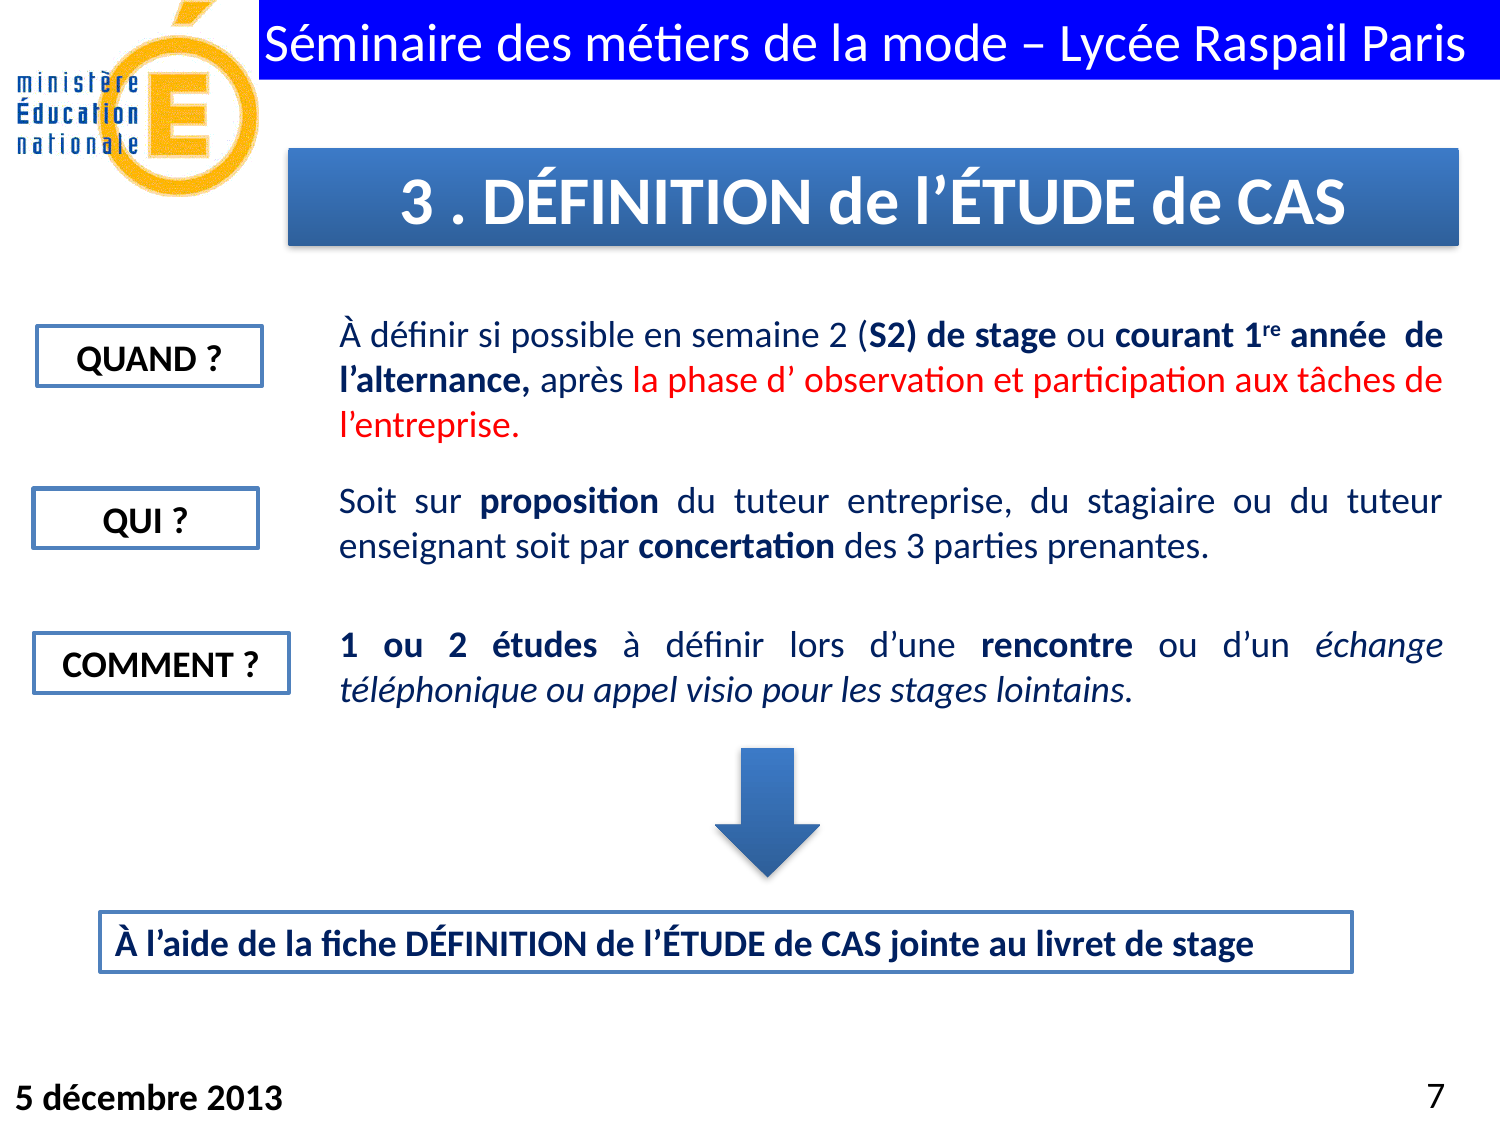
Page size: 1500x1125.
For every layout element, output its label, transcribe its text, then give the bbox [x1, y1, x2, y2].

picture [17, 0, 259, 197]
text_box Soit sur proposition du tuteur entreprise, du stagiaire ou du tuteur enseignant soit par concertation des 3 parties prenantes. [324, 468, 1459, 574]
slide_number 7 [1411, 1064, 1500, 1124]
slide_number 5 décembre 2013 [0, 1065, 350, 1125]
text_box 1 ou 2 études à définir lors d’une rencontre ou d’un échange téléphonique ou appel visio pour les stages lointains. [324, 612, 1459, 763]
text_box QUAND ? [35, 324, 264, 388]
text_box QUI ? [31, 486, 260, 550]
text_box [714, 747, 821, 878]
text_box 3 . DÉFINITION de l’ÉTUDE de CAS [288, 148, 1459, 246]
text_box À définir si possible en semaine 2 (S2) de stage ou courant 1re année de l’alternance, après la phase d’ observation et participation aux tâches de l’entreprise. [324, 302, 1459, 453]
text_box COMMENT ? [32, 631, 291, 695]
text_box À l’aide de la fiche DÉFINITION de l’ÉTUDE de CAS jointe au livret de stage [98, 910, 1354, 974]
